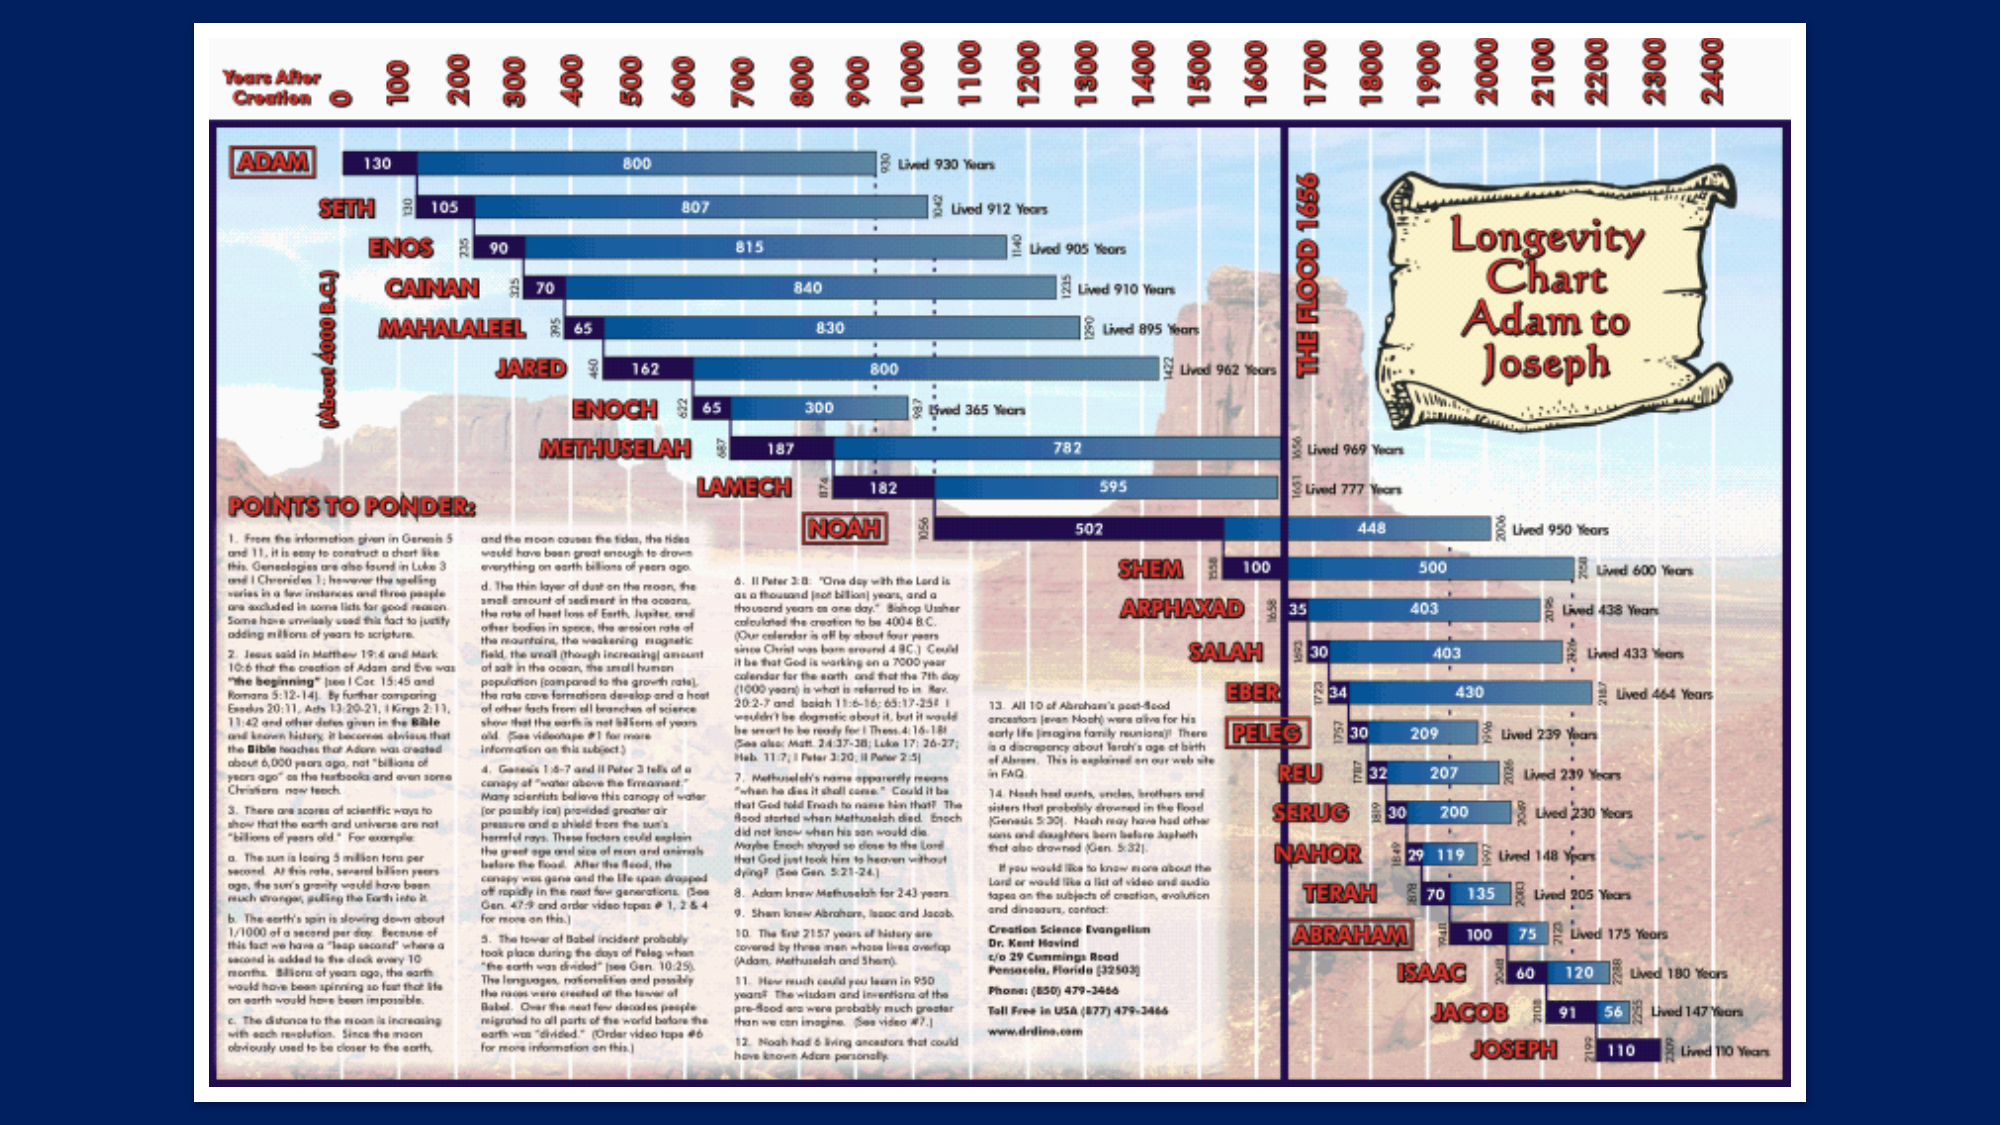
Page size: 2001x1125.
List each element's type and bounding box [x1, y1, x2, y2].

picture [208, 37, 1792, 1088]
